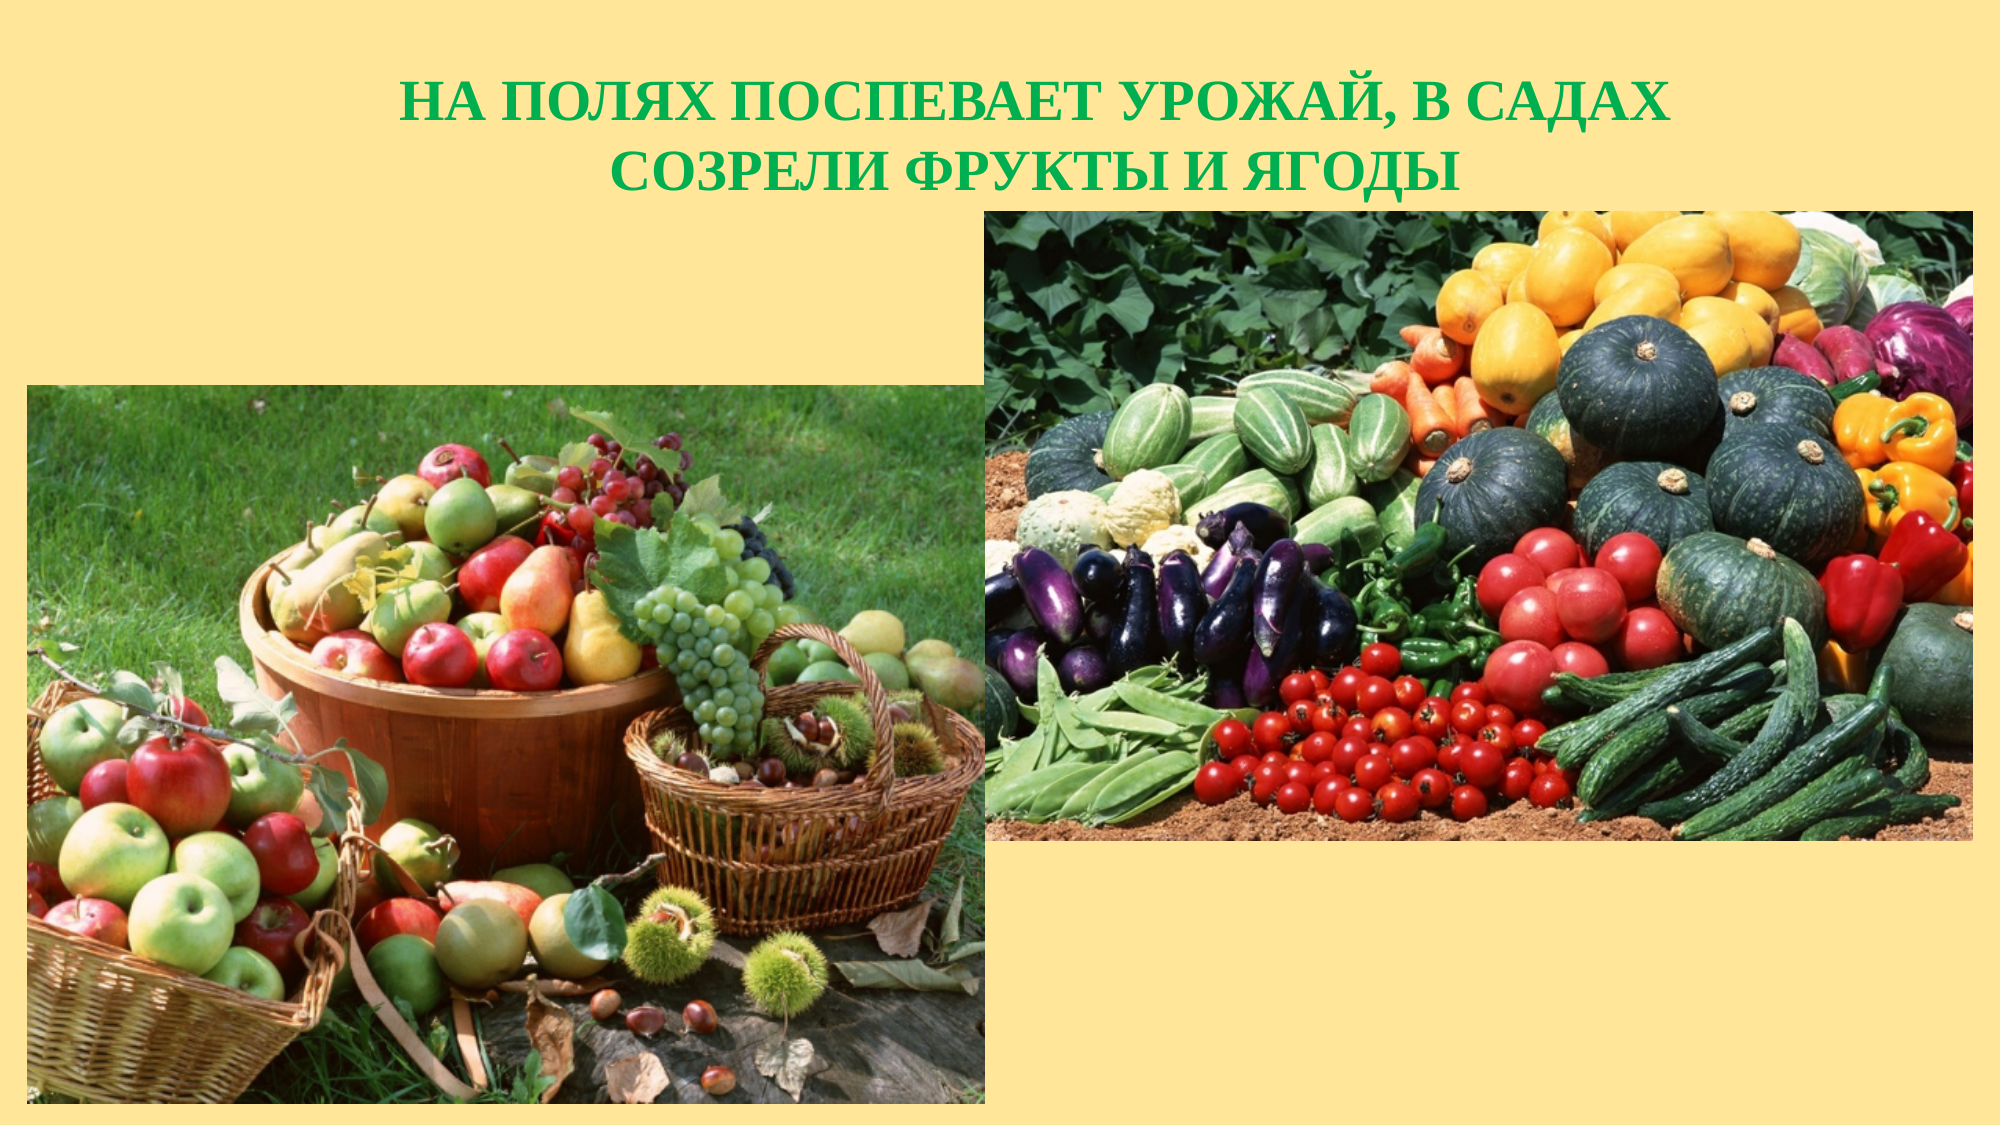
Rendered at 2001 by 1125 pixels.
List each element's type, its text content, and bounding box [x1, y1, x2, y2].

text_box НА ПОЛЯХ ПОСПЕВАЕТ УРОЖАЙ, В САДАХ СОЗРЕЛИ ФРУКТЫ И ЯГОДЫ [288, 54, 1782, 210]
picture [27, 211, 1973, 1104]
